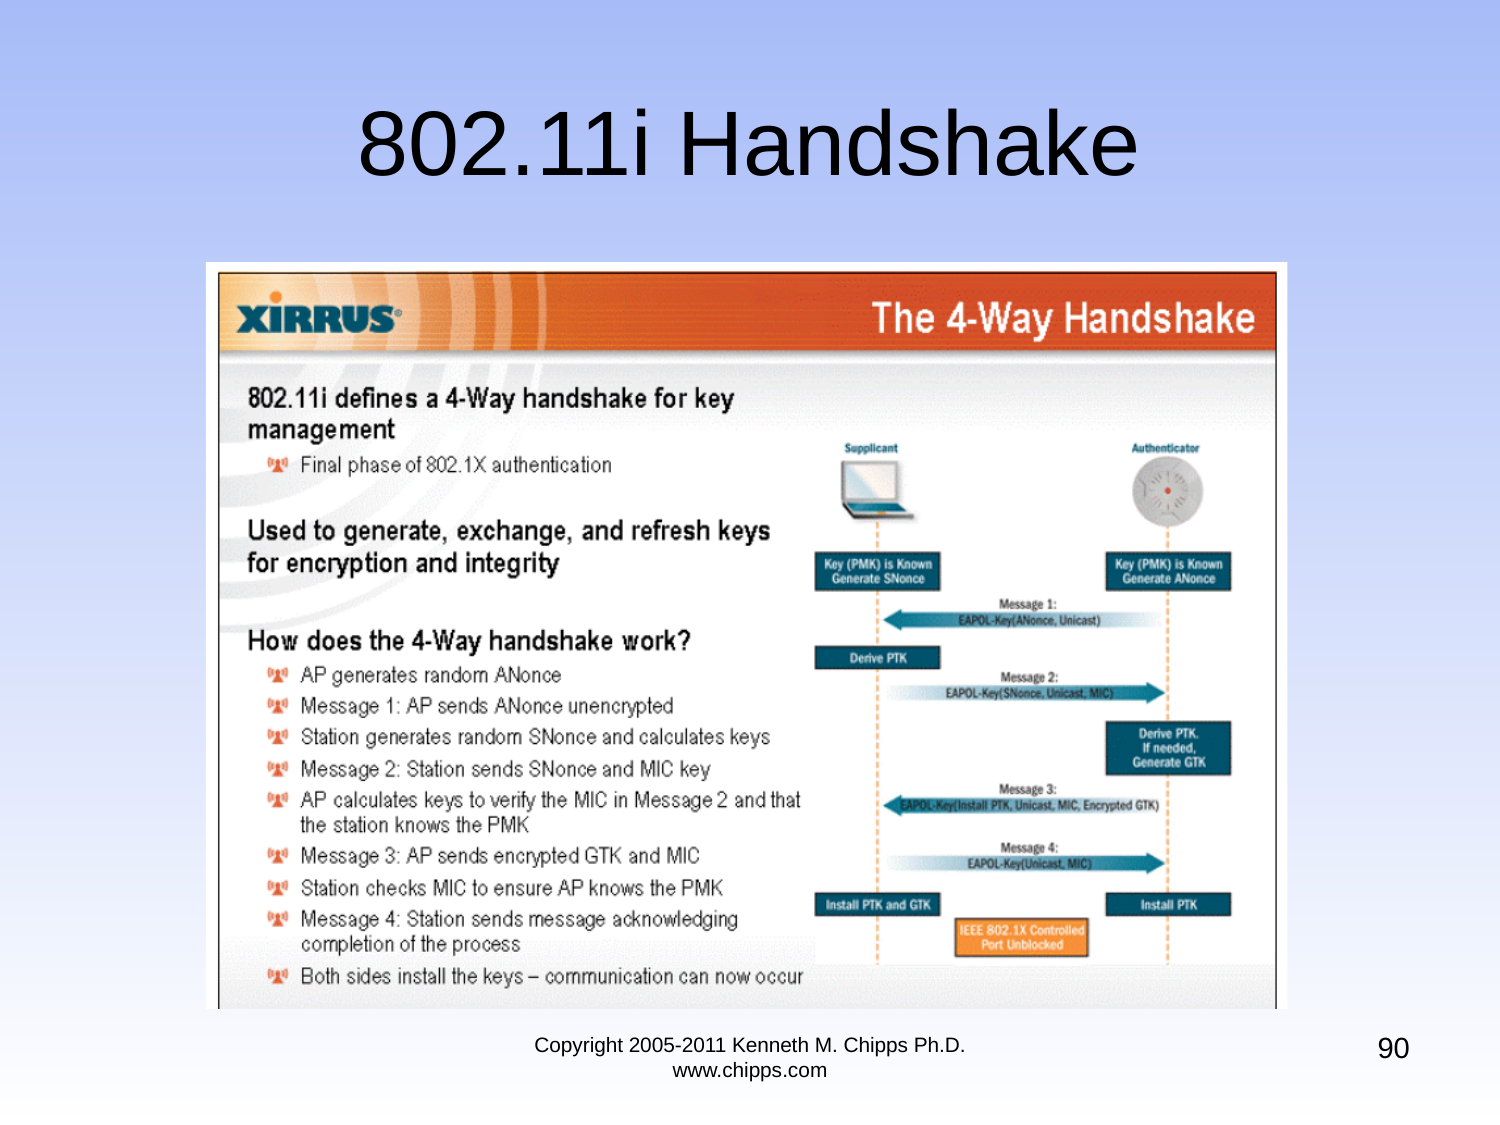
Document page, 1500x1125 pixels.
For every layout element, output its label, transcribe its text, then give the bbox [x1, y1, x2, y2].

slide_number 90 [1074, 1021, 1426, 1101]
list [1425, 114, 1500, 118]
picture [205, 262, 1288, 1009]
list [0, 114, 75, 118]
footer Copyright 2005-2011 Kenneth M. Chipps Ph.D. www.chipps.com [449, 1024, 1051, 1103]
title 802.11i Handshake [75, 45, 1425, 233]
